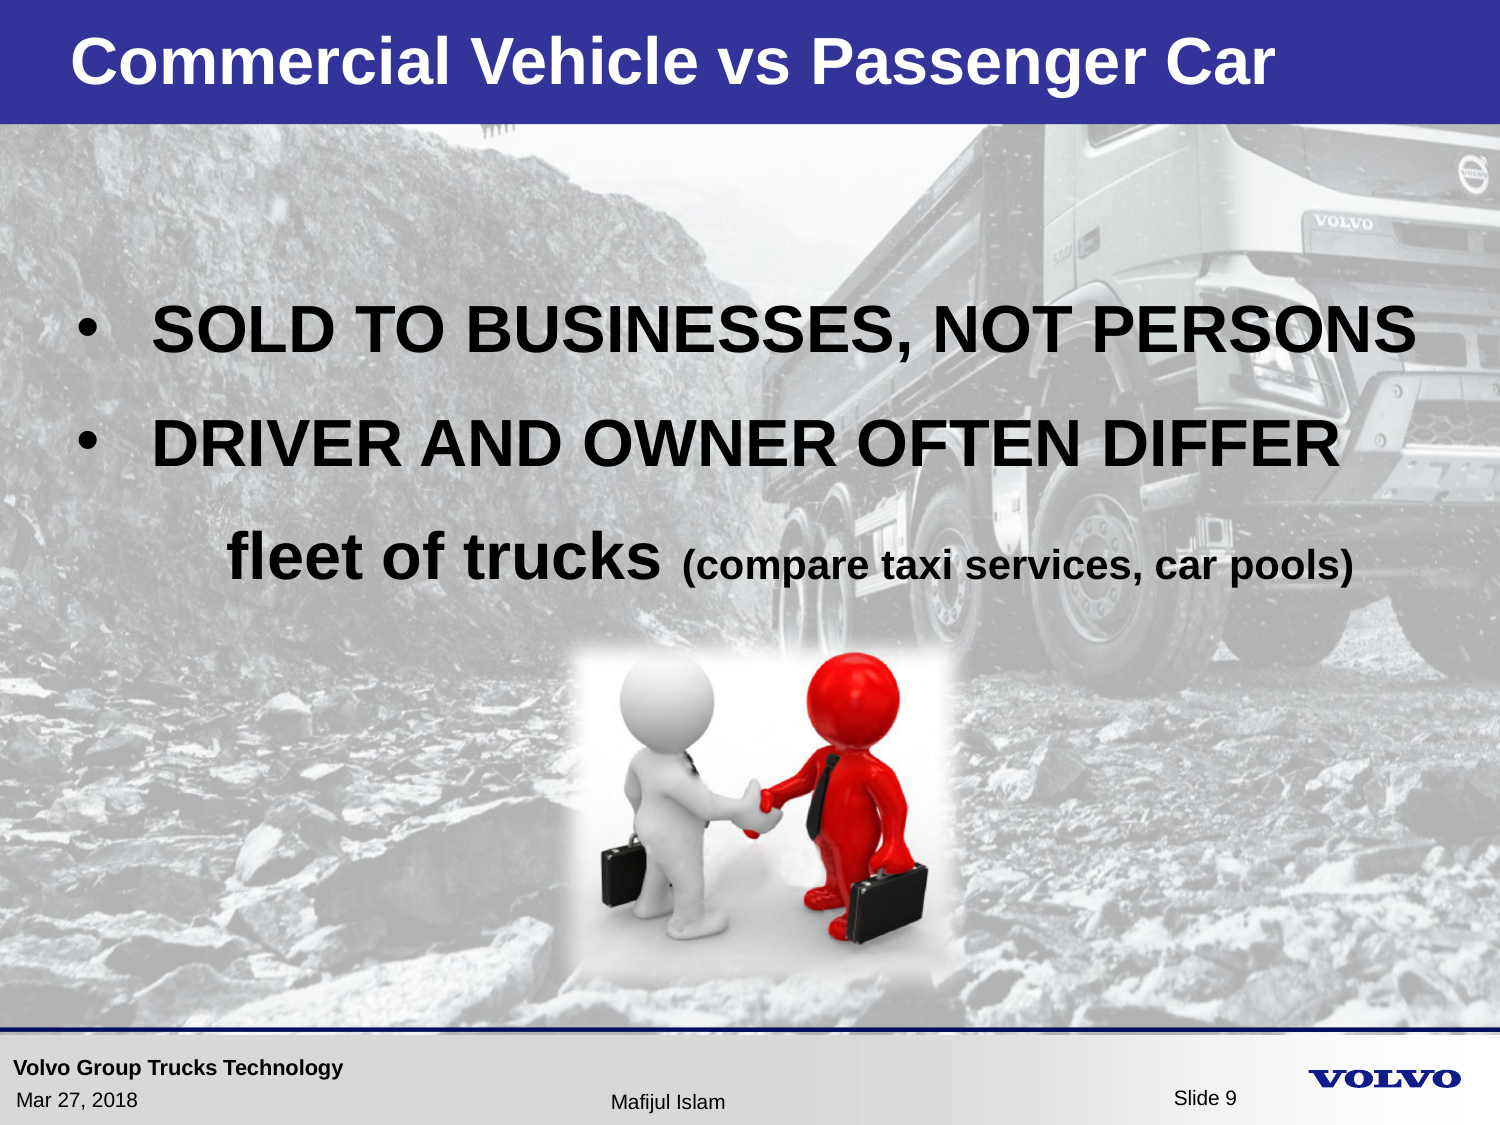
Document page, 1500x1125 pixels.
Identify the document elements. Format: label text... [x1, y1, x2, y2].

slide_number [1, 1082, 396, 1117]
picture [549, 627, 975, 1000]
footer Mafijul Islam [396, 1086, 1152, 1116]
text_box [0, 0, 1500, 125]
slide_number Slide 9 [1116, 1082, 1252, 1113]
text_box Commercial Vehicle vs Passenger Car [55, 19, 1406, 125]
picture [0, 1035, 1500, 1125]
text_box SOLD TO BUSINESSES, NOT PERSONS DRIVER AND OWNER OFTEN DIFFER fleet of trucks (compare taxi services, car pools) [61, 278, 1434, 601]
